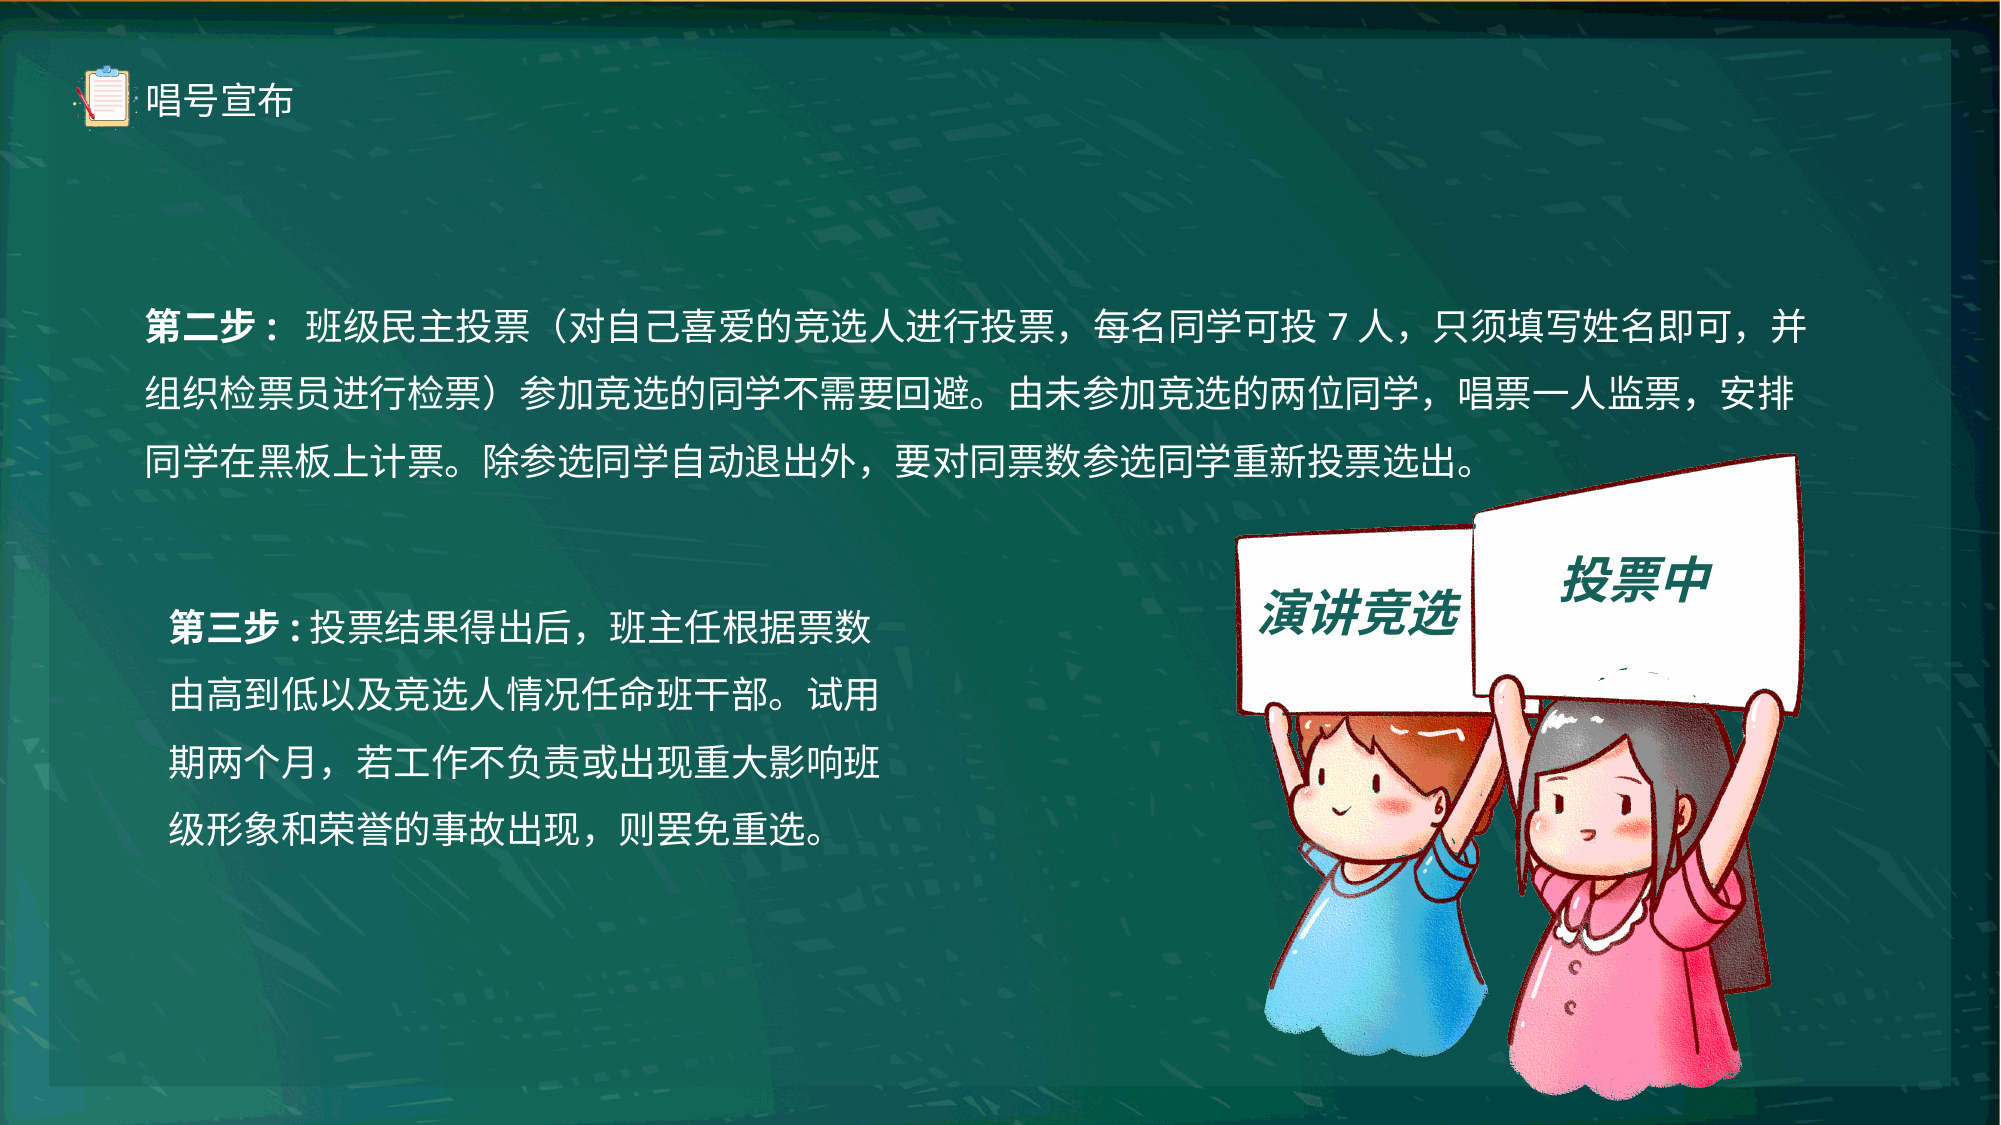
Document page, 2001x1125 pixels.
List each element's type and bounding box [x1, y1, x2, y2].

text_box [73, 65, 1131, 131]
text_box [0, 0, 2000, 1125]
text_box [1101, 378, 1961, 1125]
